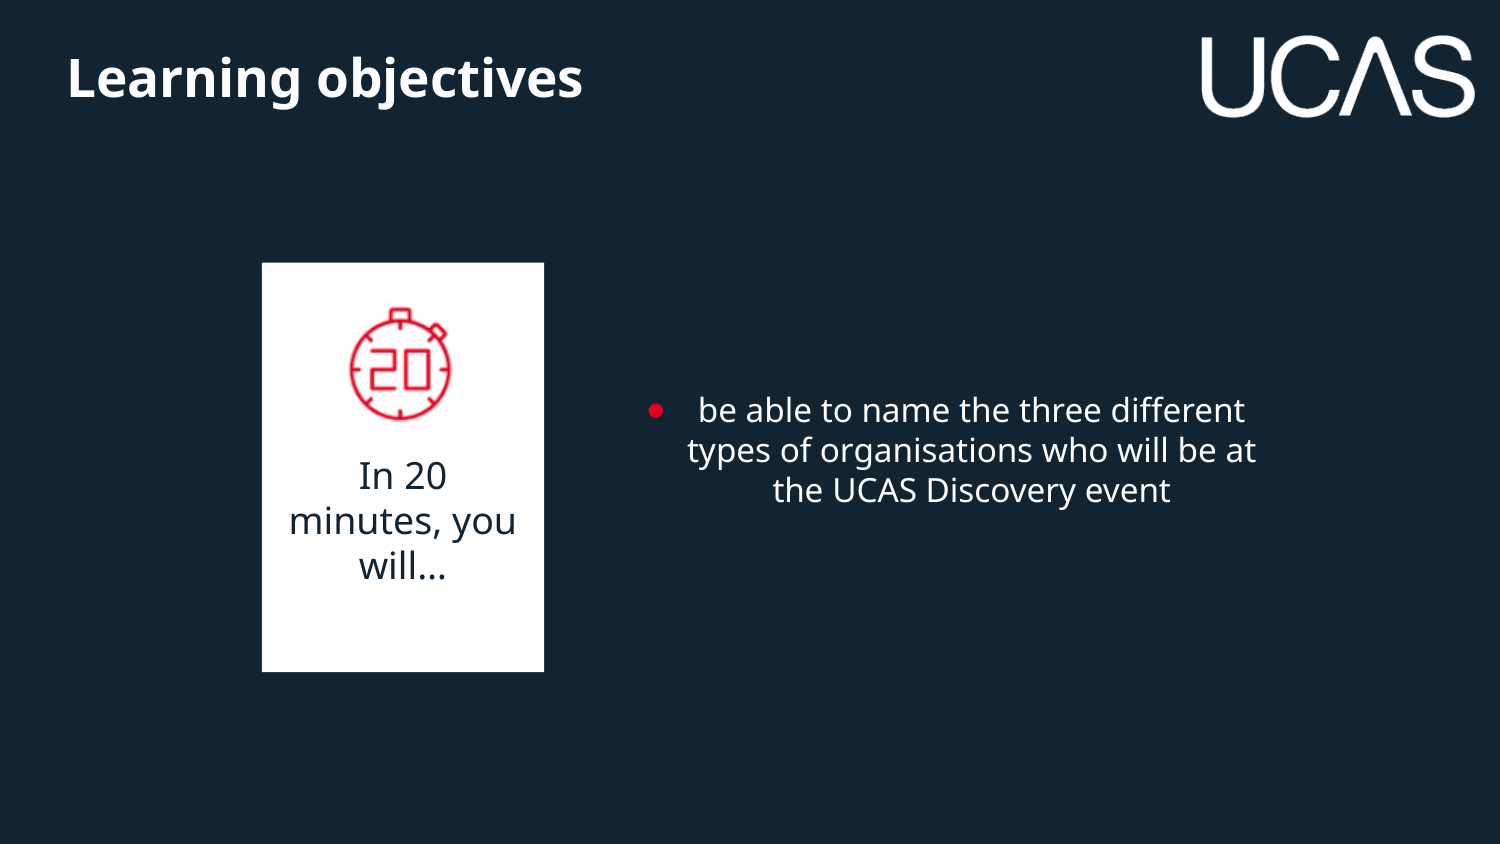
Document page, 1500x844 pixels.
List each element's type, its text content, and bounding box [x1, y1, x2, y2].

picture [1201, 34, 1475, 119]
picture [347, 299, 459, 423]
text_box Learning objectives [51, 29, 1449, 124]
text_box In 20 minutes, you will… [261, 262, 545, 673]
text_box be able to name the three different types of organisations who will be at the UCAS Discovery event [592, 374, 1278, 559]
text_box [725, 396, 775, 447]
